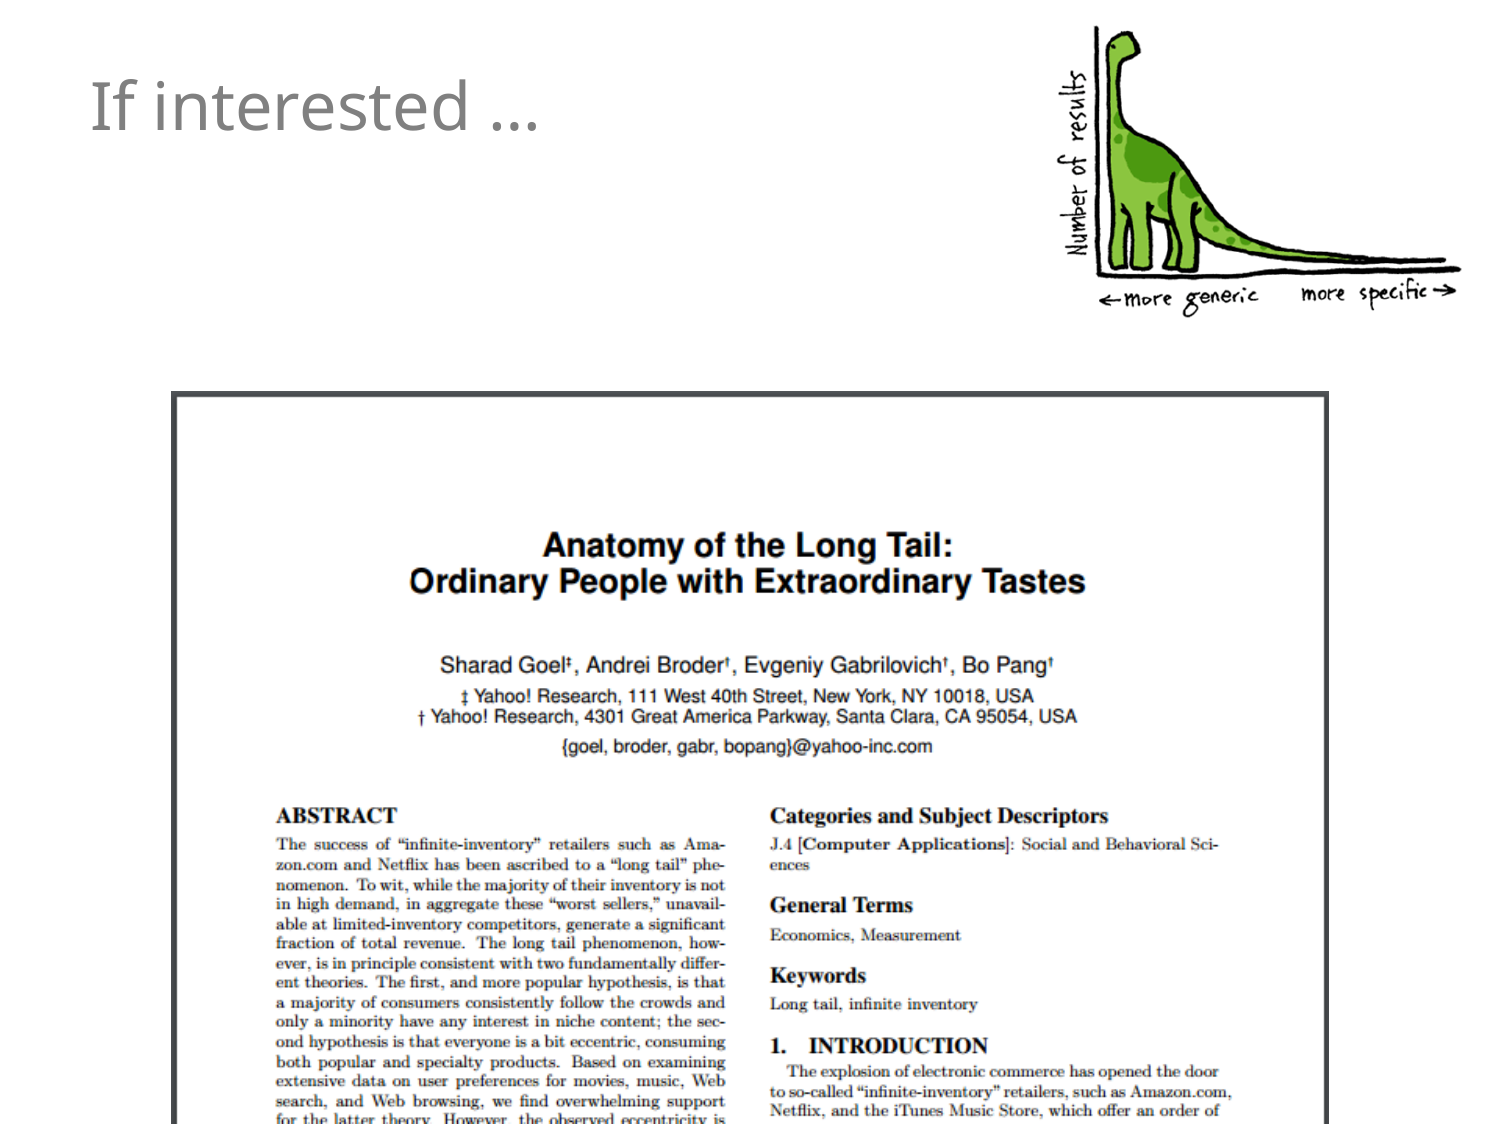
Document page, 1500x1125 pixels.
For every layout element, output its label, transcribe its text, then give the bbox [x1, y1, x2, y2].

title If interested … [75, 45, 1037, 163]
picture [170, 391, 1330, 1124]
picture [1042, 7, 1477, 333]
